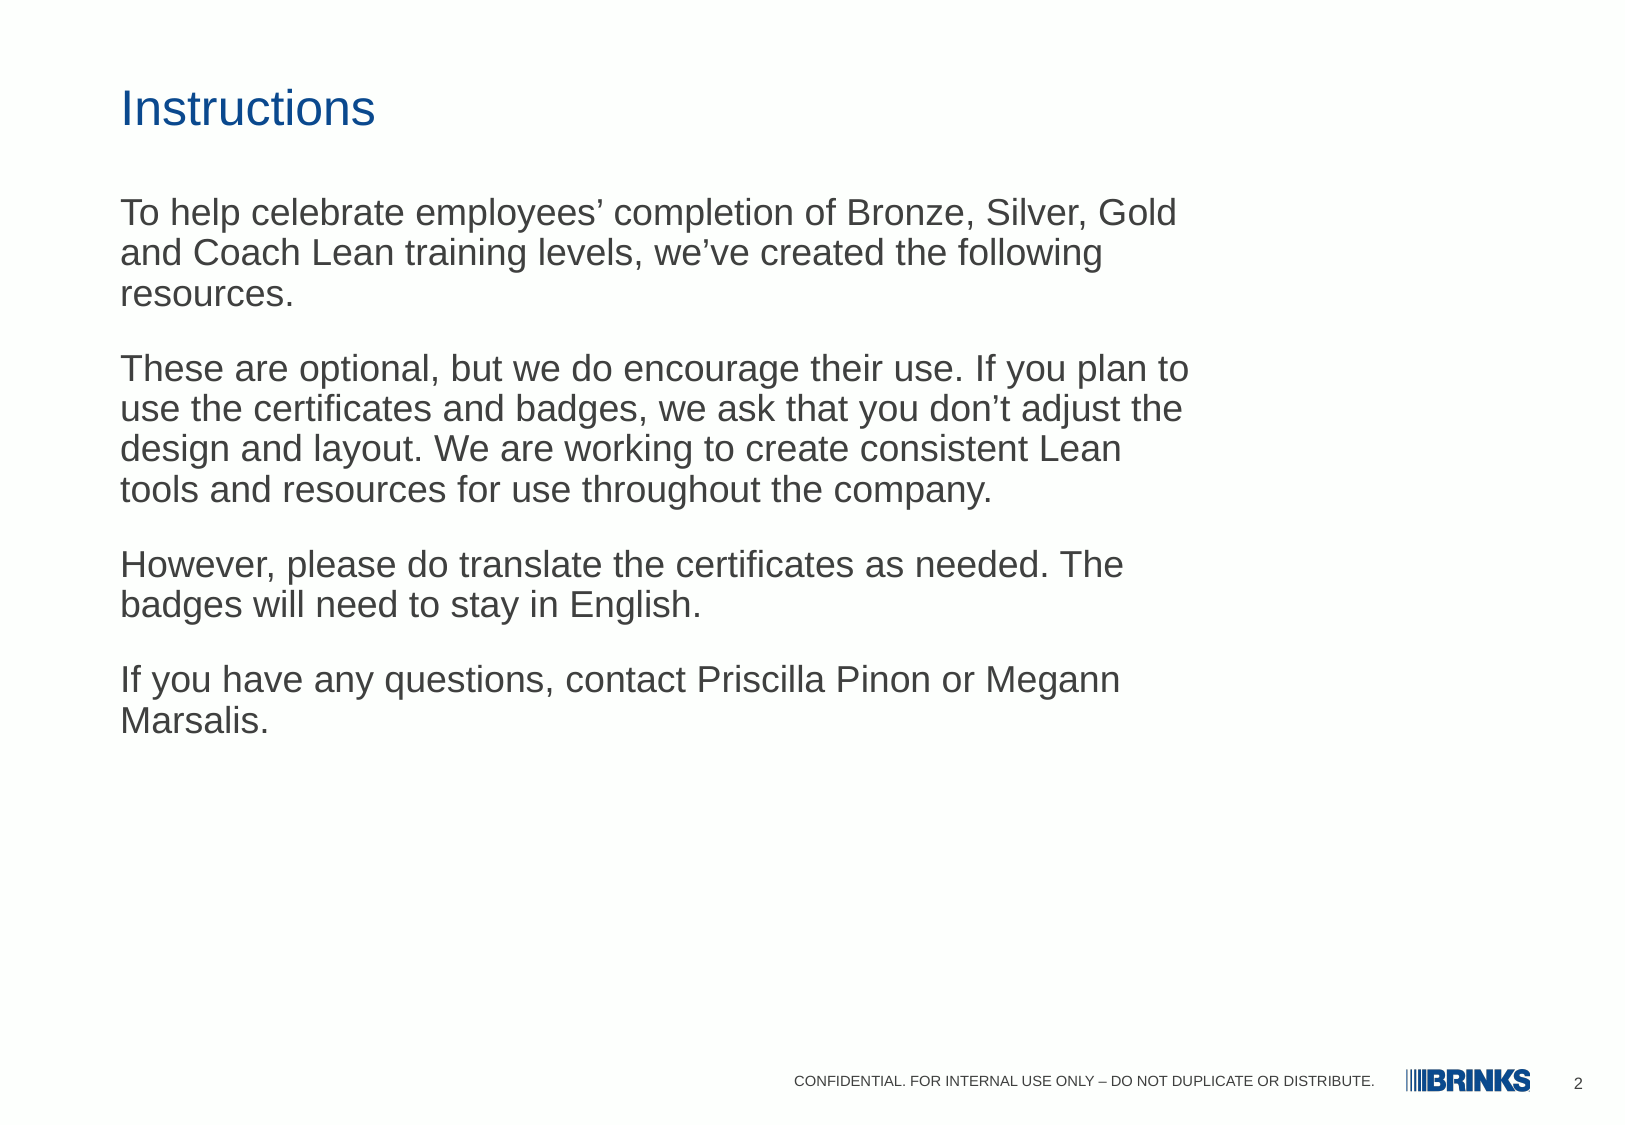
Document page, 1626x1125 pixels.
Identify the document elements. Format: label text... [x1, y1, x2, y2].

text_box Instructions [105, 74, 513, 144]
text_box 2 [1516, 1066, 1597, 1100]
text_box CONFIDENTIAL. FOR INTERNAL USE ONLY – DO NOT DUPLICATE OR DISTRIBUTE. [750, 1064, 1421, 1104]
picture [1406, 1069, 1530, 1092]
text_box To help celebrate employees’ completion of Bronze, Silver, Gold and Coach Lean training levels, we’ve created the following resources. These are optional, but we do encourage their use. If you plan to use the certificates and badges, we ask that you don’t adjust the design and layout. We are working to create consistent Lean tools and resources for use throughout the company. However, please do translate the certificates as needed. The badges will need to stay in English. If you have any questions, contact Priscilla Pinon or Megann Marsalis. [105, 185, 1215, 894]
